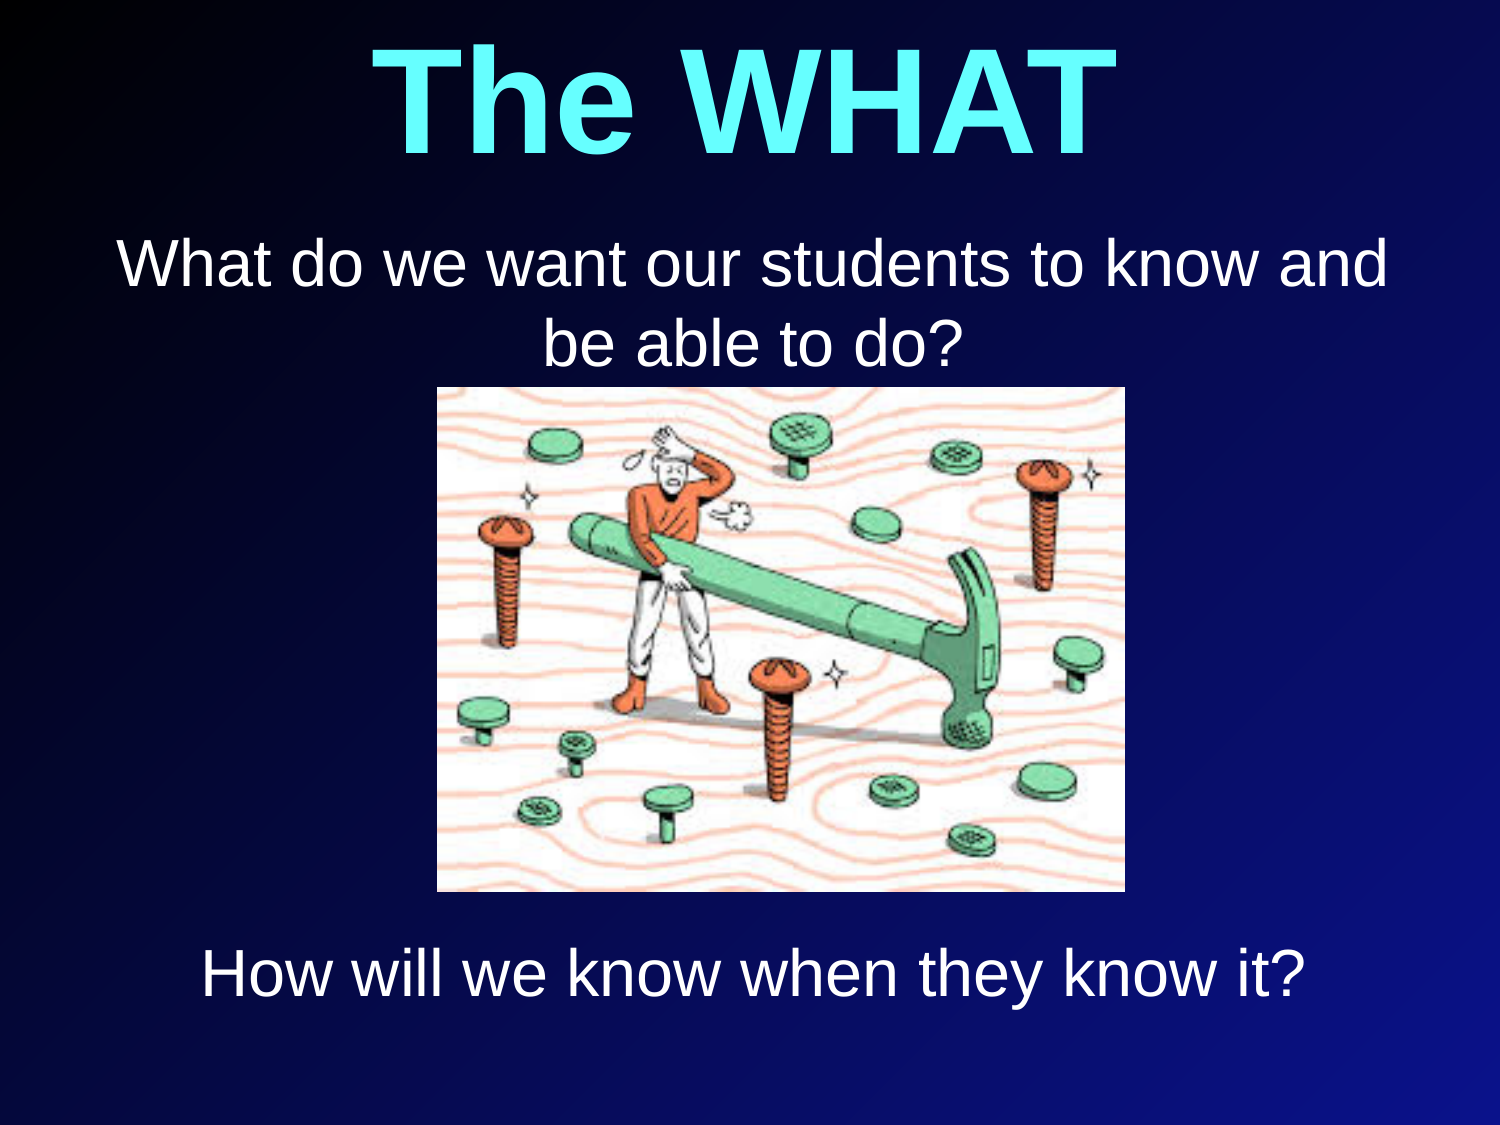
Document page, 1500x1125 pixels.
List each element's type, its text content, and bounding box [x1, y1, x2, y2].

list What do we want our students to know and be able to do? How will we know when they know it? [70, 212, 1438, 956]
title The WHAT [70, 0, 1421, 188]
picture [437, 387, 1126, 892]
